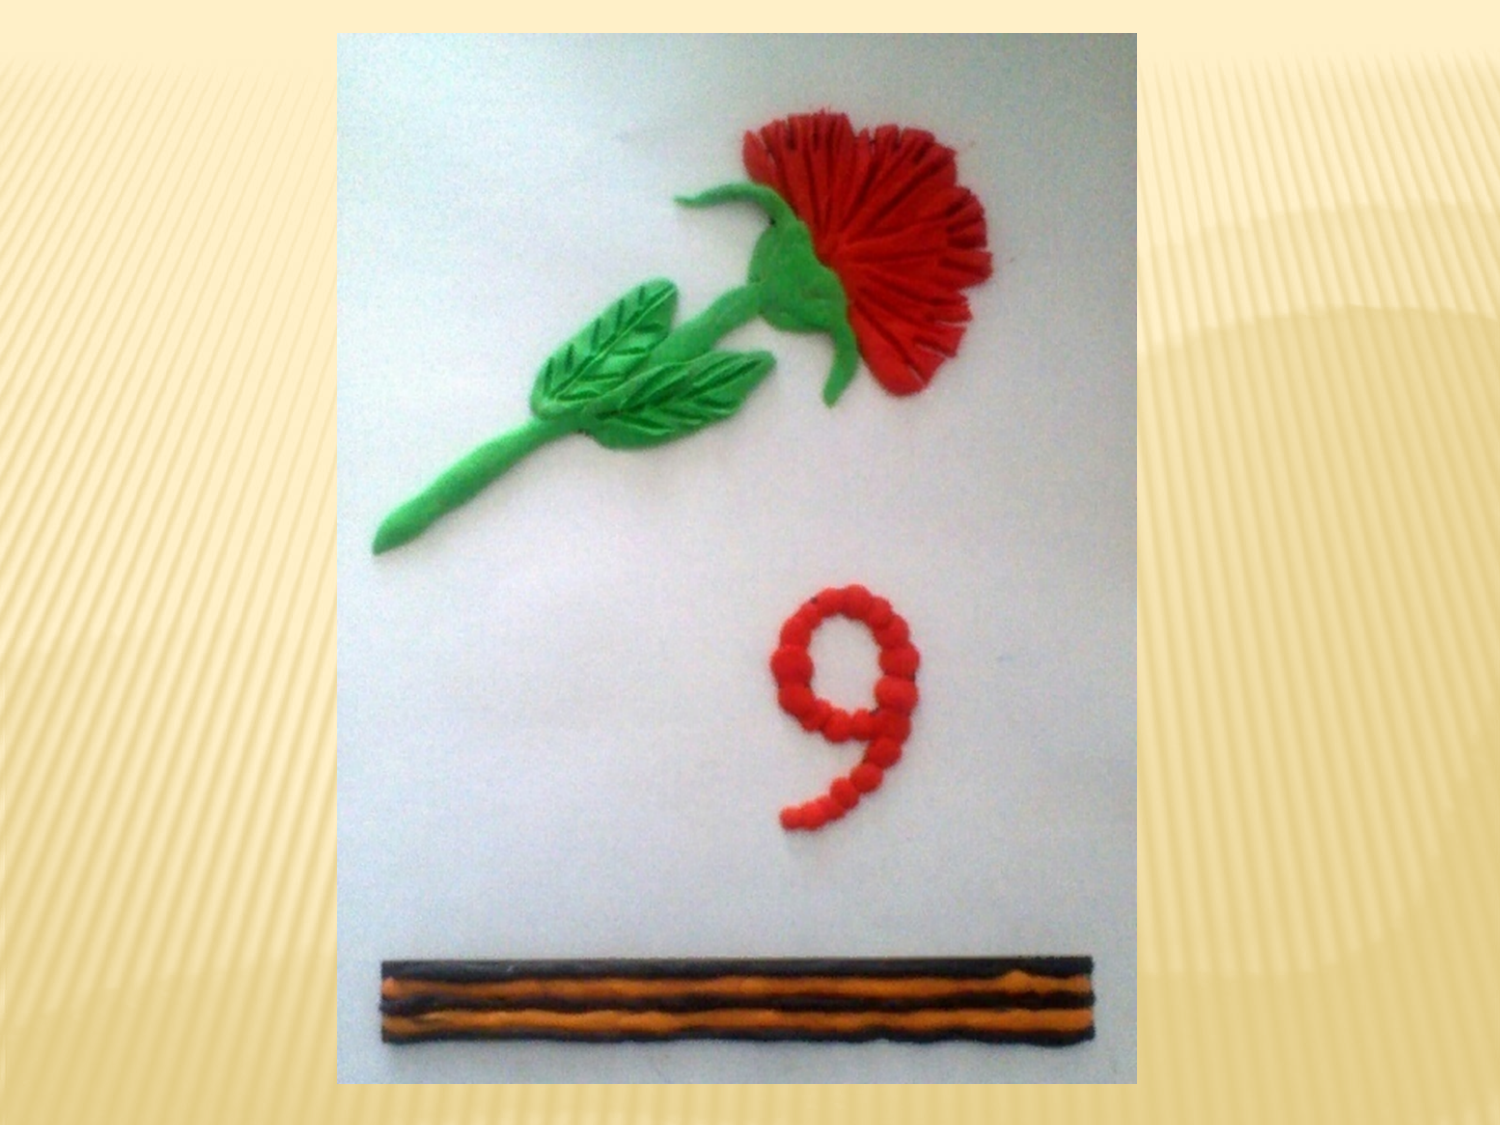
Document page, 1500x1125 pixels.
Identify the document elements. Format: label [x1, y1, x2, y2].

picture [337, 33, 1137, 1084]
